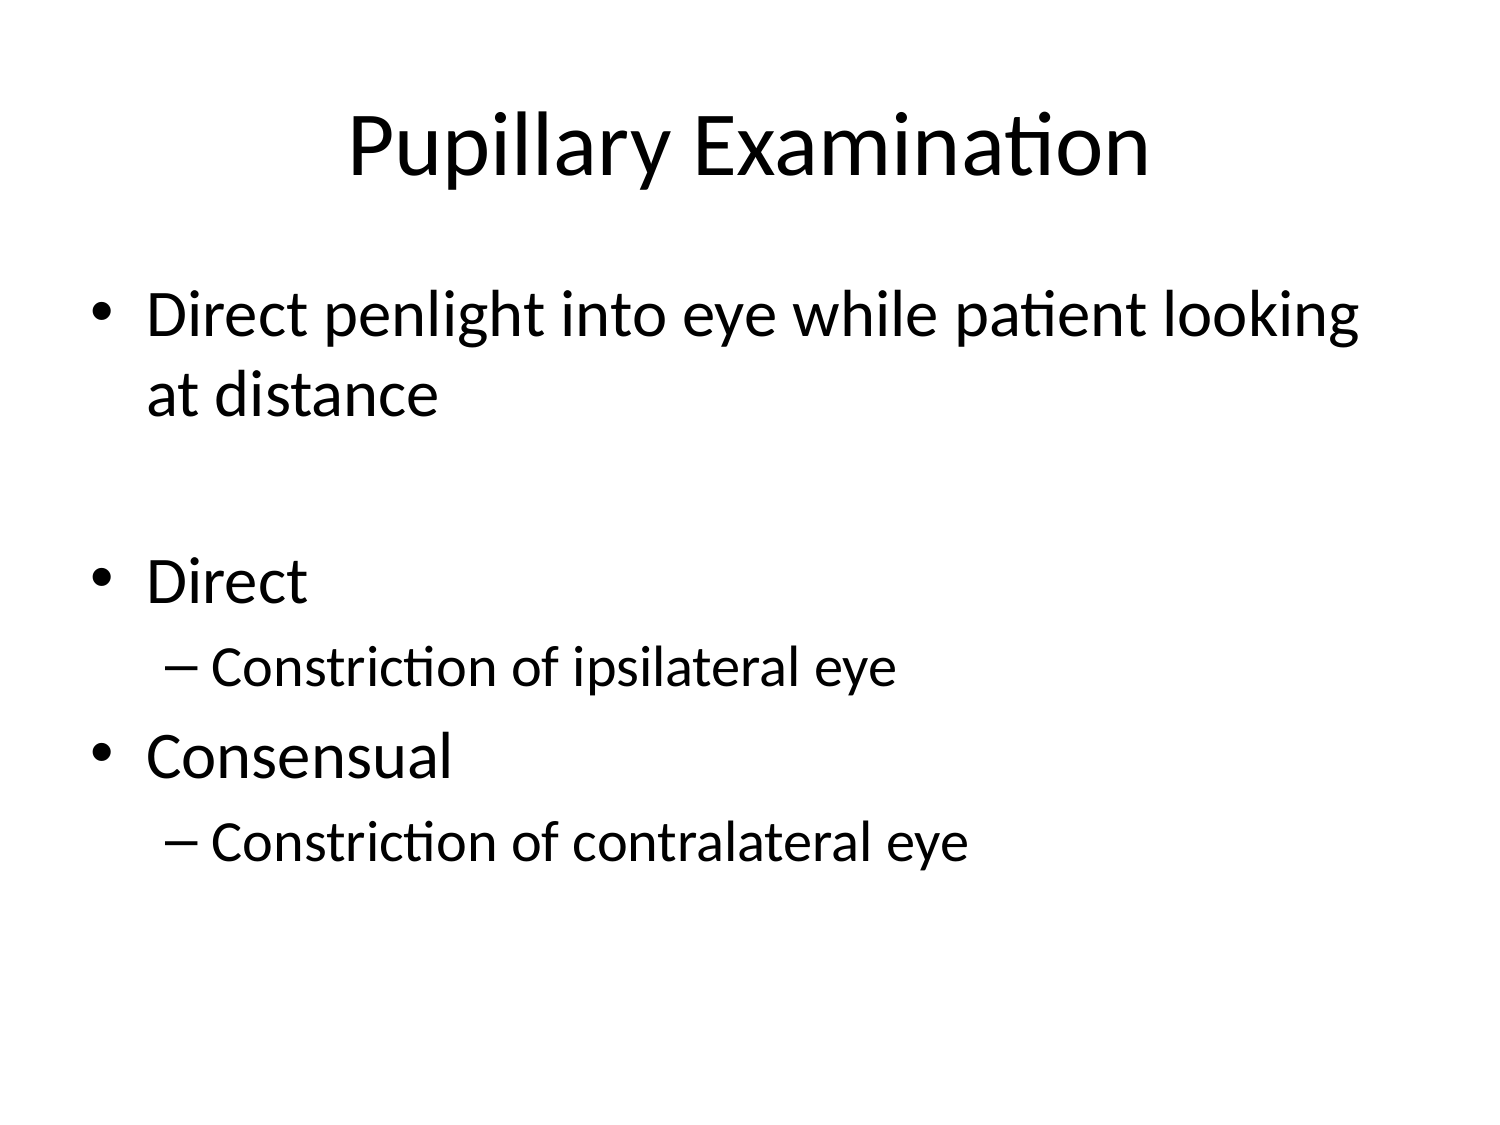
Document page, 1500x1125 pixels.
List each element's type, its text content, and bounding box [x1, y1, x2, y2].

title Pupillary Examination [75, 45, 1425, 233]
list Direct penlight into eye while patient looking at distance Direct Constriction of ipsilateral eye Consensual Constriction of contralateral eye [75, 262, 1425, 1005]
